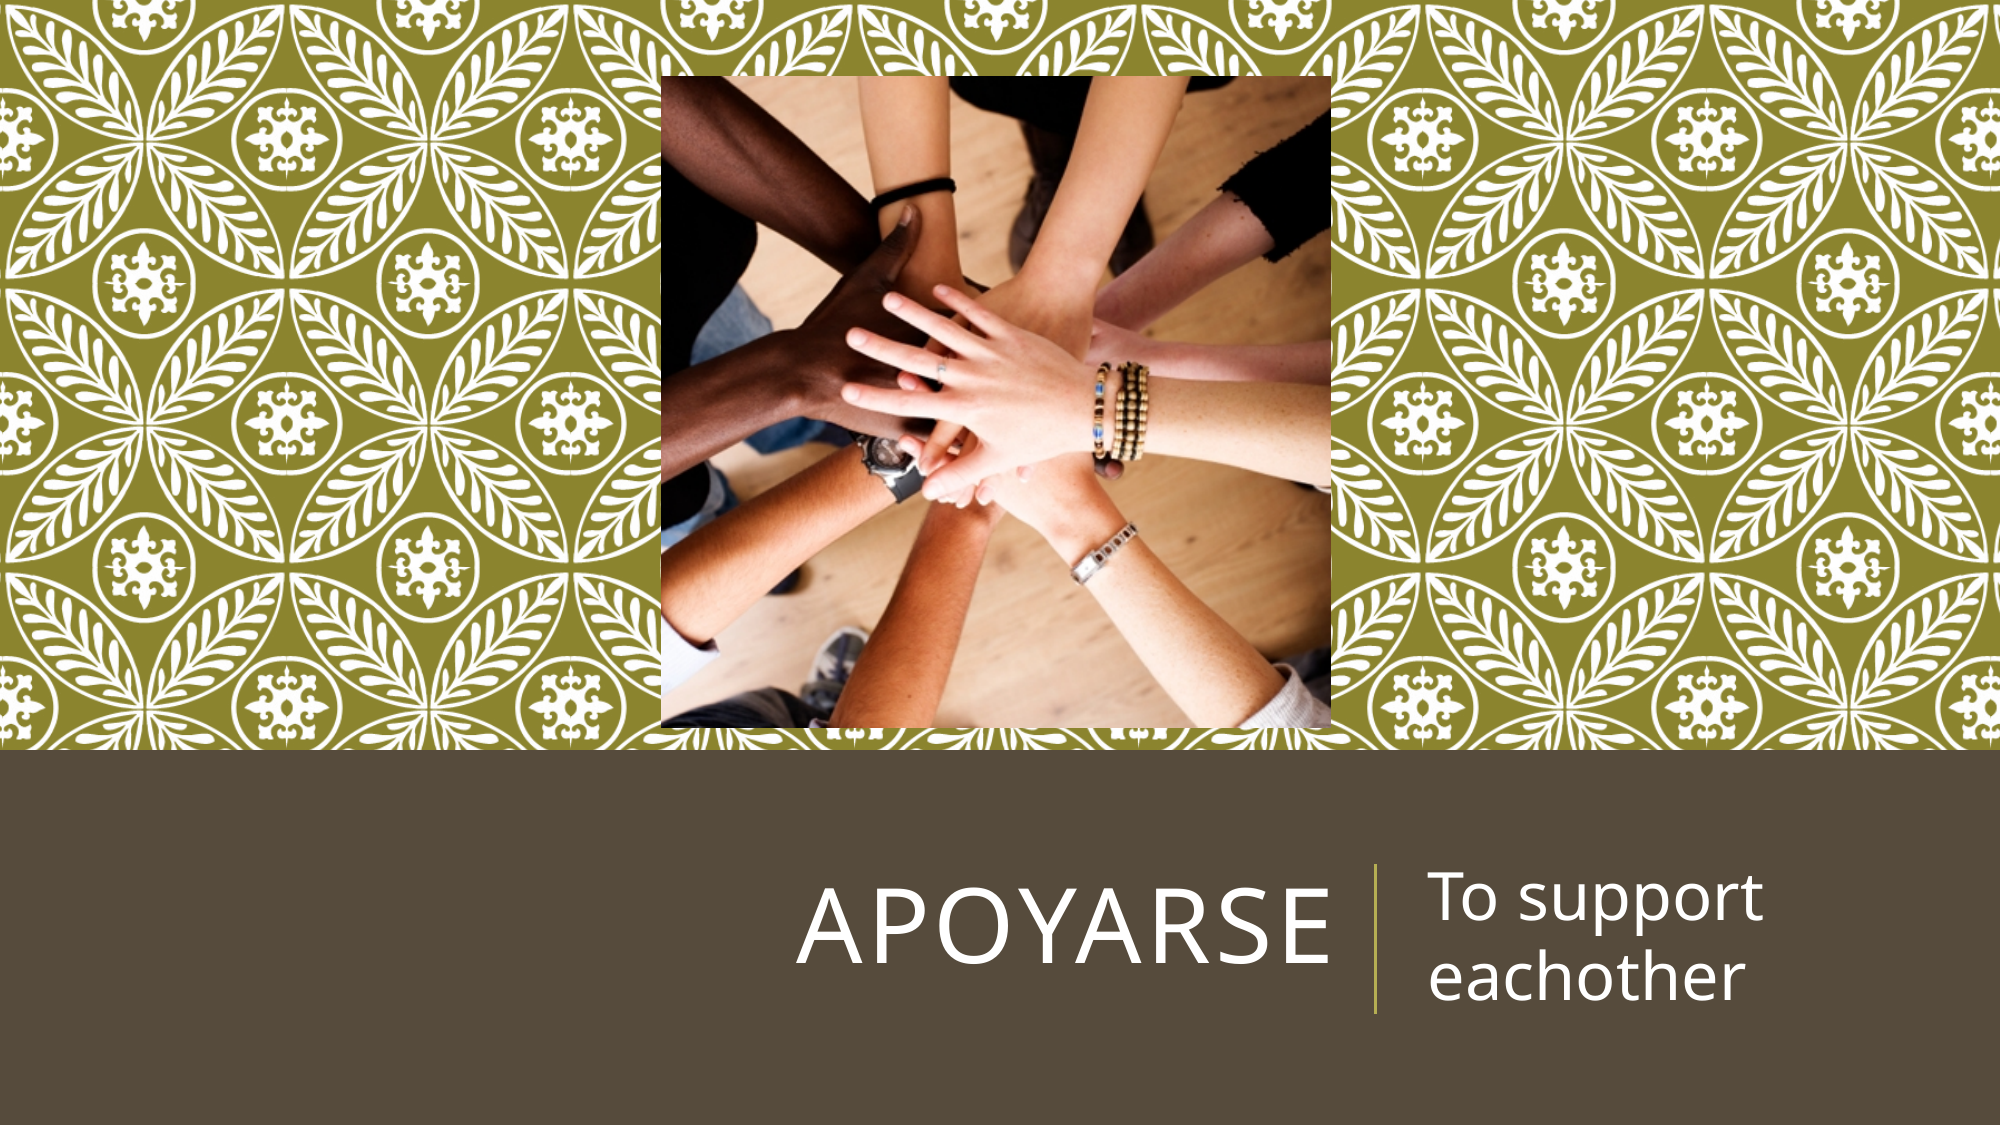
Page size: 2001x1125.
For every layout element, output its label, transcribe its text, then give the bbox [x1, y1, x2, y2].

title Apoyarse [75, 813, 1350, 1054]
picture [661, 75, 1331, 729]
list To support eachother [1412, 813, 1938, 1054]
